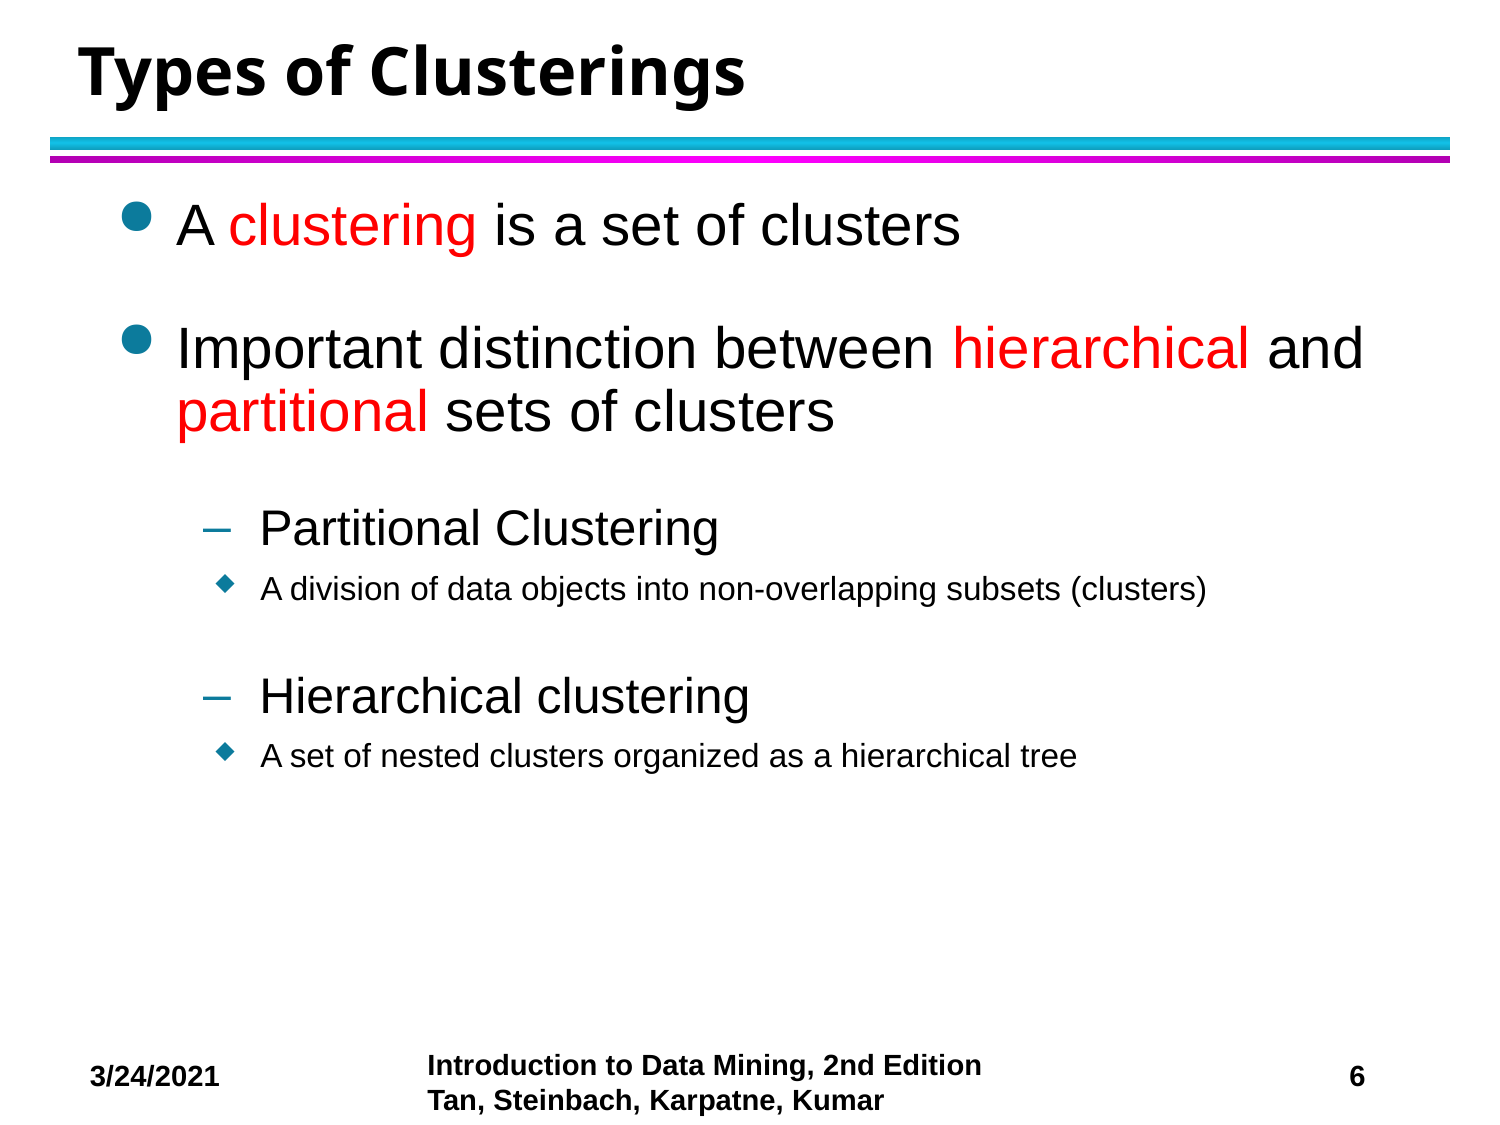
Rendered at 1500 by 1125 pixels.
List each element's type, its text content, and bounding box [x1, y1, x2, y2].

list A clustering is a set of clusters Important distinction between hierarchical and partitional sets of clusters Partitional Clustering A division of data objects into non-overlapping subsets (clusters) Hierarchical clustering A set of nested clusters organized as a hierarchical tree [104, 187, 1418, 1026]
title Types of Clusterings [62, 24, 1421, 116]
